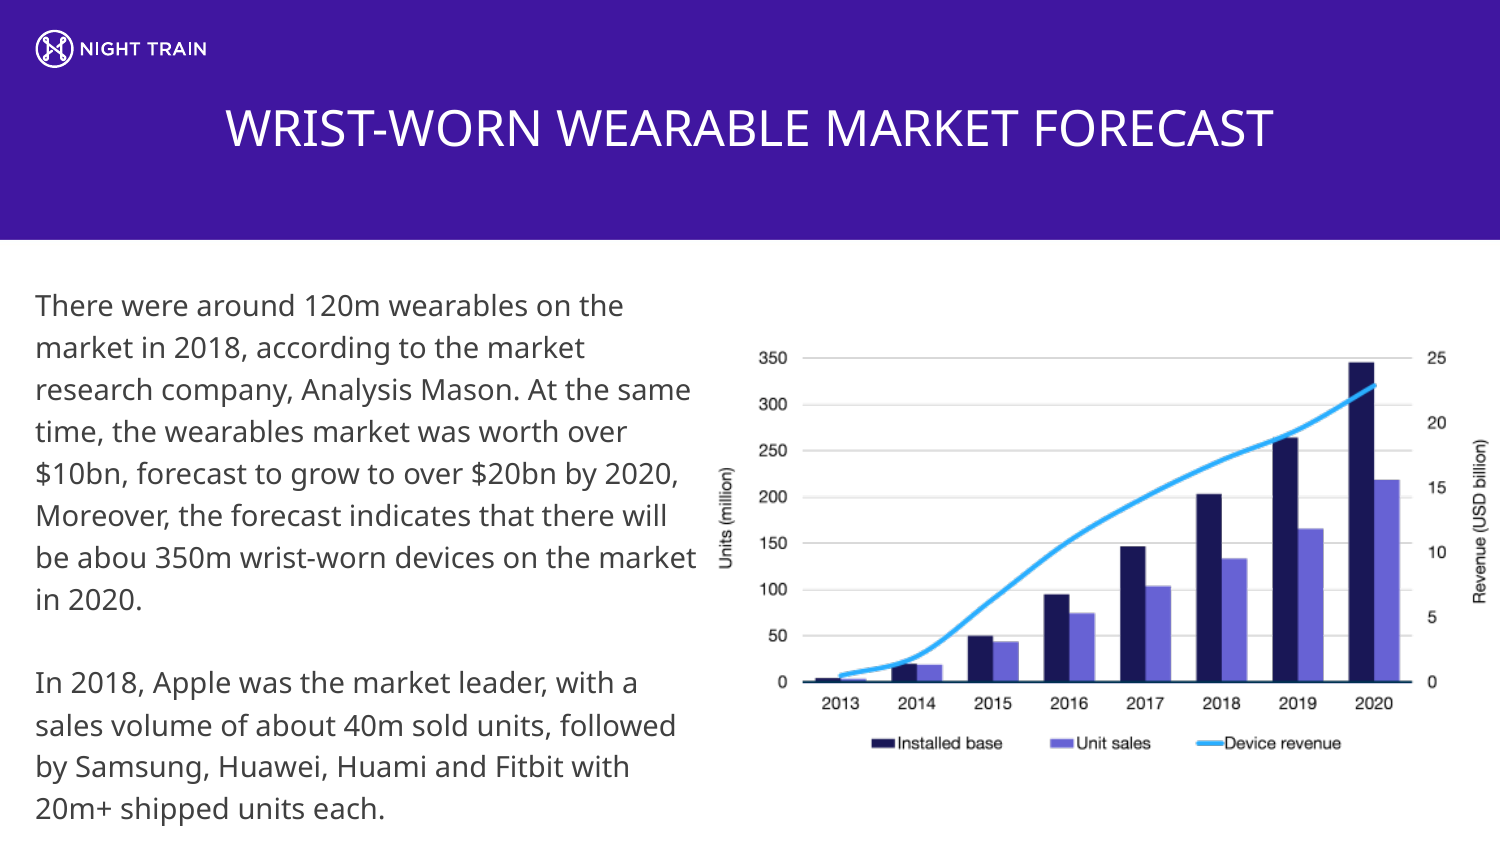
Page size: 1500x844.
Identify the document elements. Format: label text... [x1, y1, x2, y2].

picture [0, 0, 1500, 844]
text_box There were around 120m wearables on the market in 2018, according to the market research company, Analysis Mason. At the same time, the wearables market was worth over $10bn, forecast to grow to over $20bn by 2020, Moreover, the forecast indicates that there will be abou 350m wrist-worn devices on the market in 2020. In 2018, Apple was the market leader, with a sales volume of about 40m sold units, followed by Samsung, Huawei, Huami and Fitbit with 20m+ shipped units each. [20, 273, 714, 844]
title Wrist-worn Wearable market forecast [75, 67, 1425, 185]
